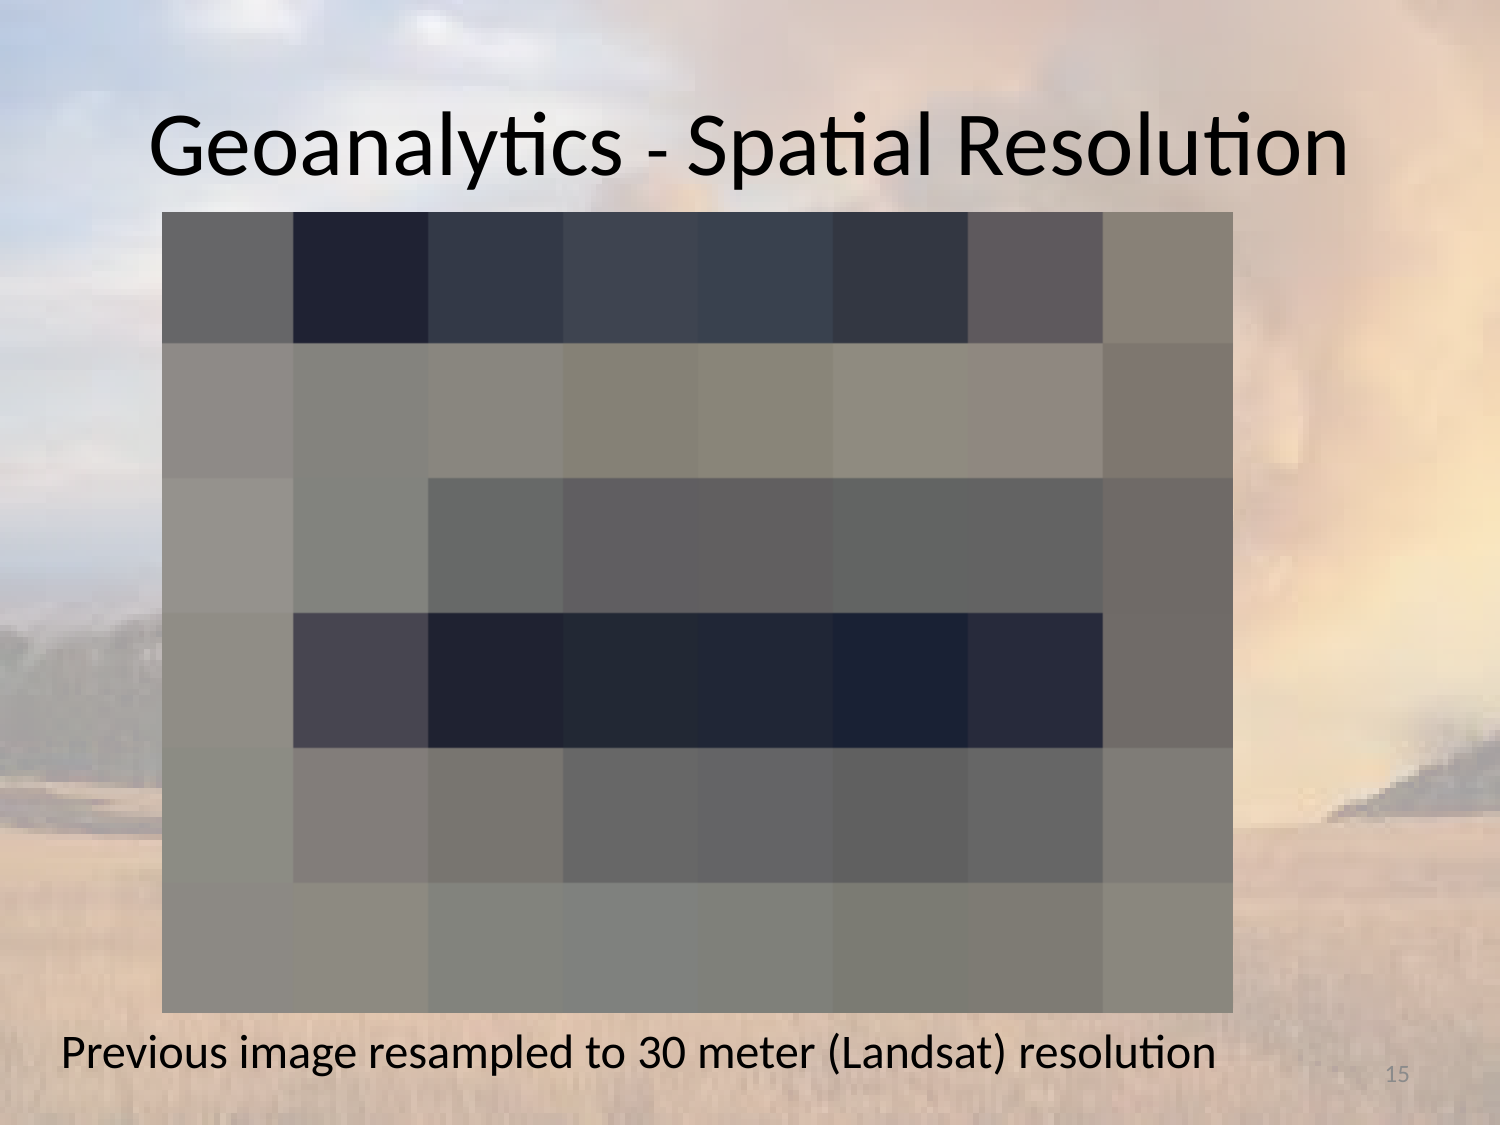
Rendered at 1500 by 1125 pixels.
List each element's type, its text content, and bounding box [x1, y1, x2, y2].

slide_number 15 [1074, 1042, 1425, 1103]
picture [162, 212, 1233, 1013]
list Previous image resampled to 30 meter (Landsat) resolution [37, 1012, 1475, 1125]
title Geoanalytics - Spatial Resolution [0, 45, 1500, 233]
